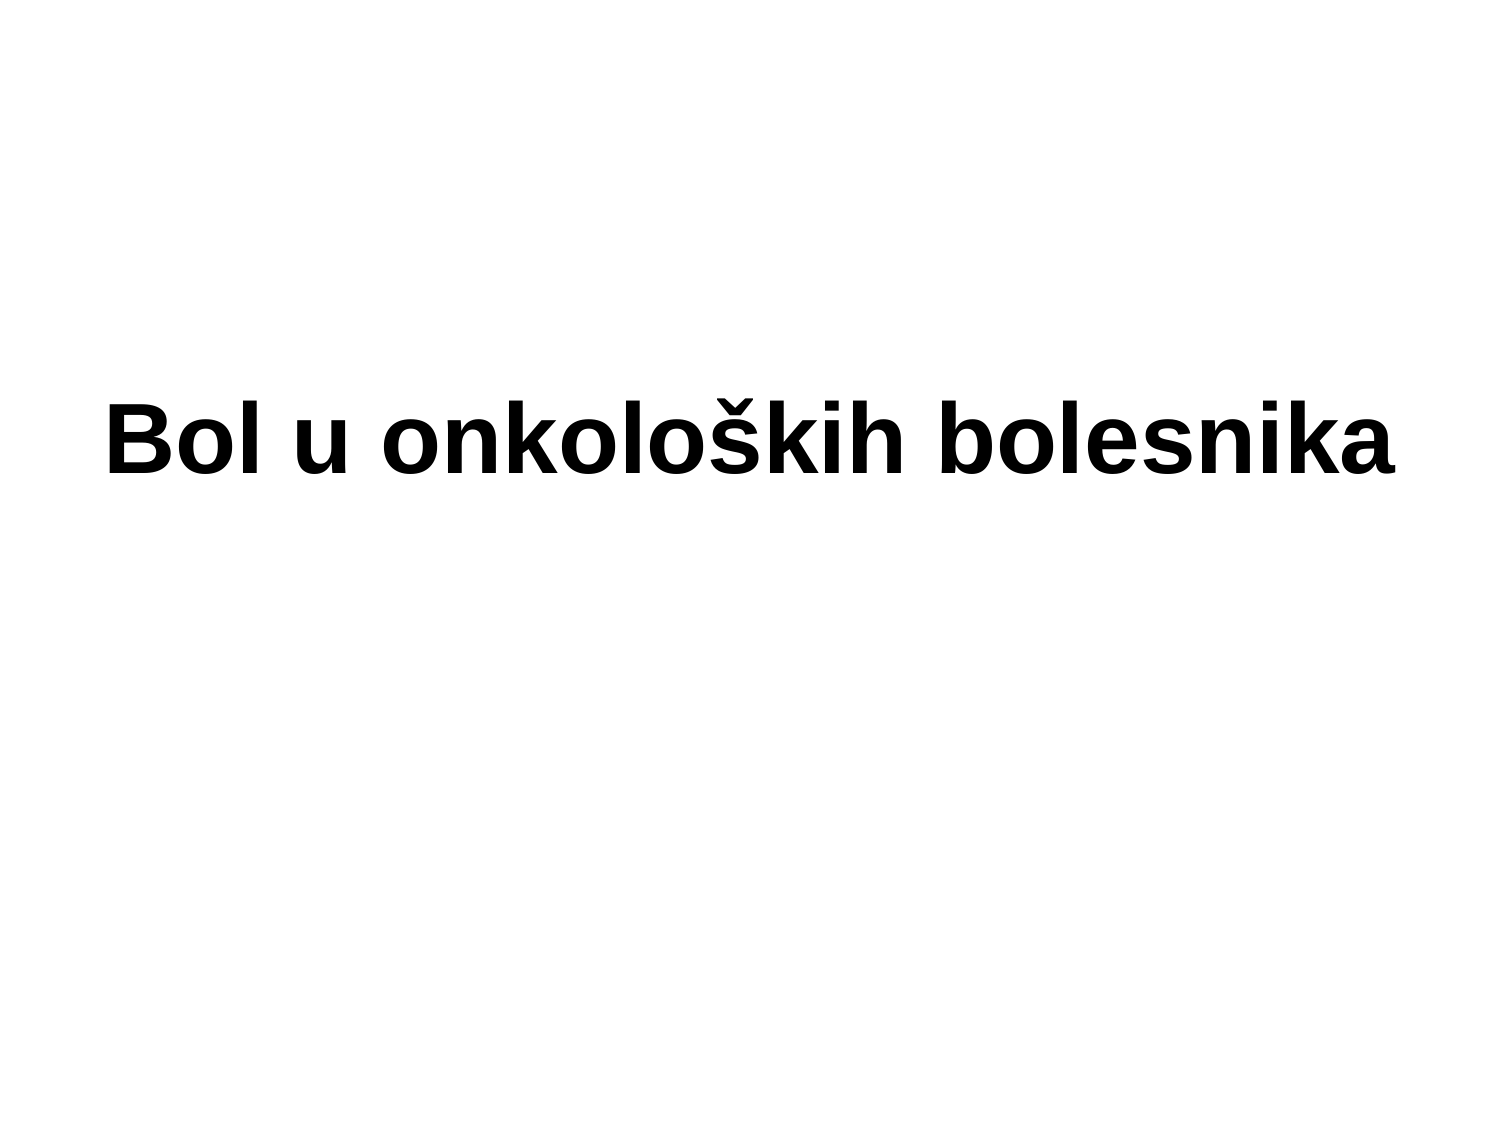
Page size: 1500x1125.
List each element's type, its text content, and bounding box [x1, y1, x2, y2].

text_box Bol u onkoloških bolesnika [74, 339, 1425, 528]
